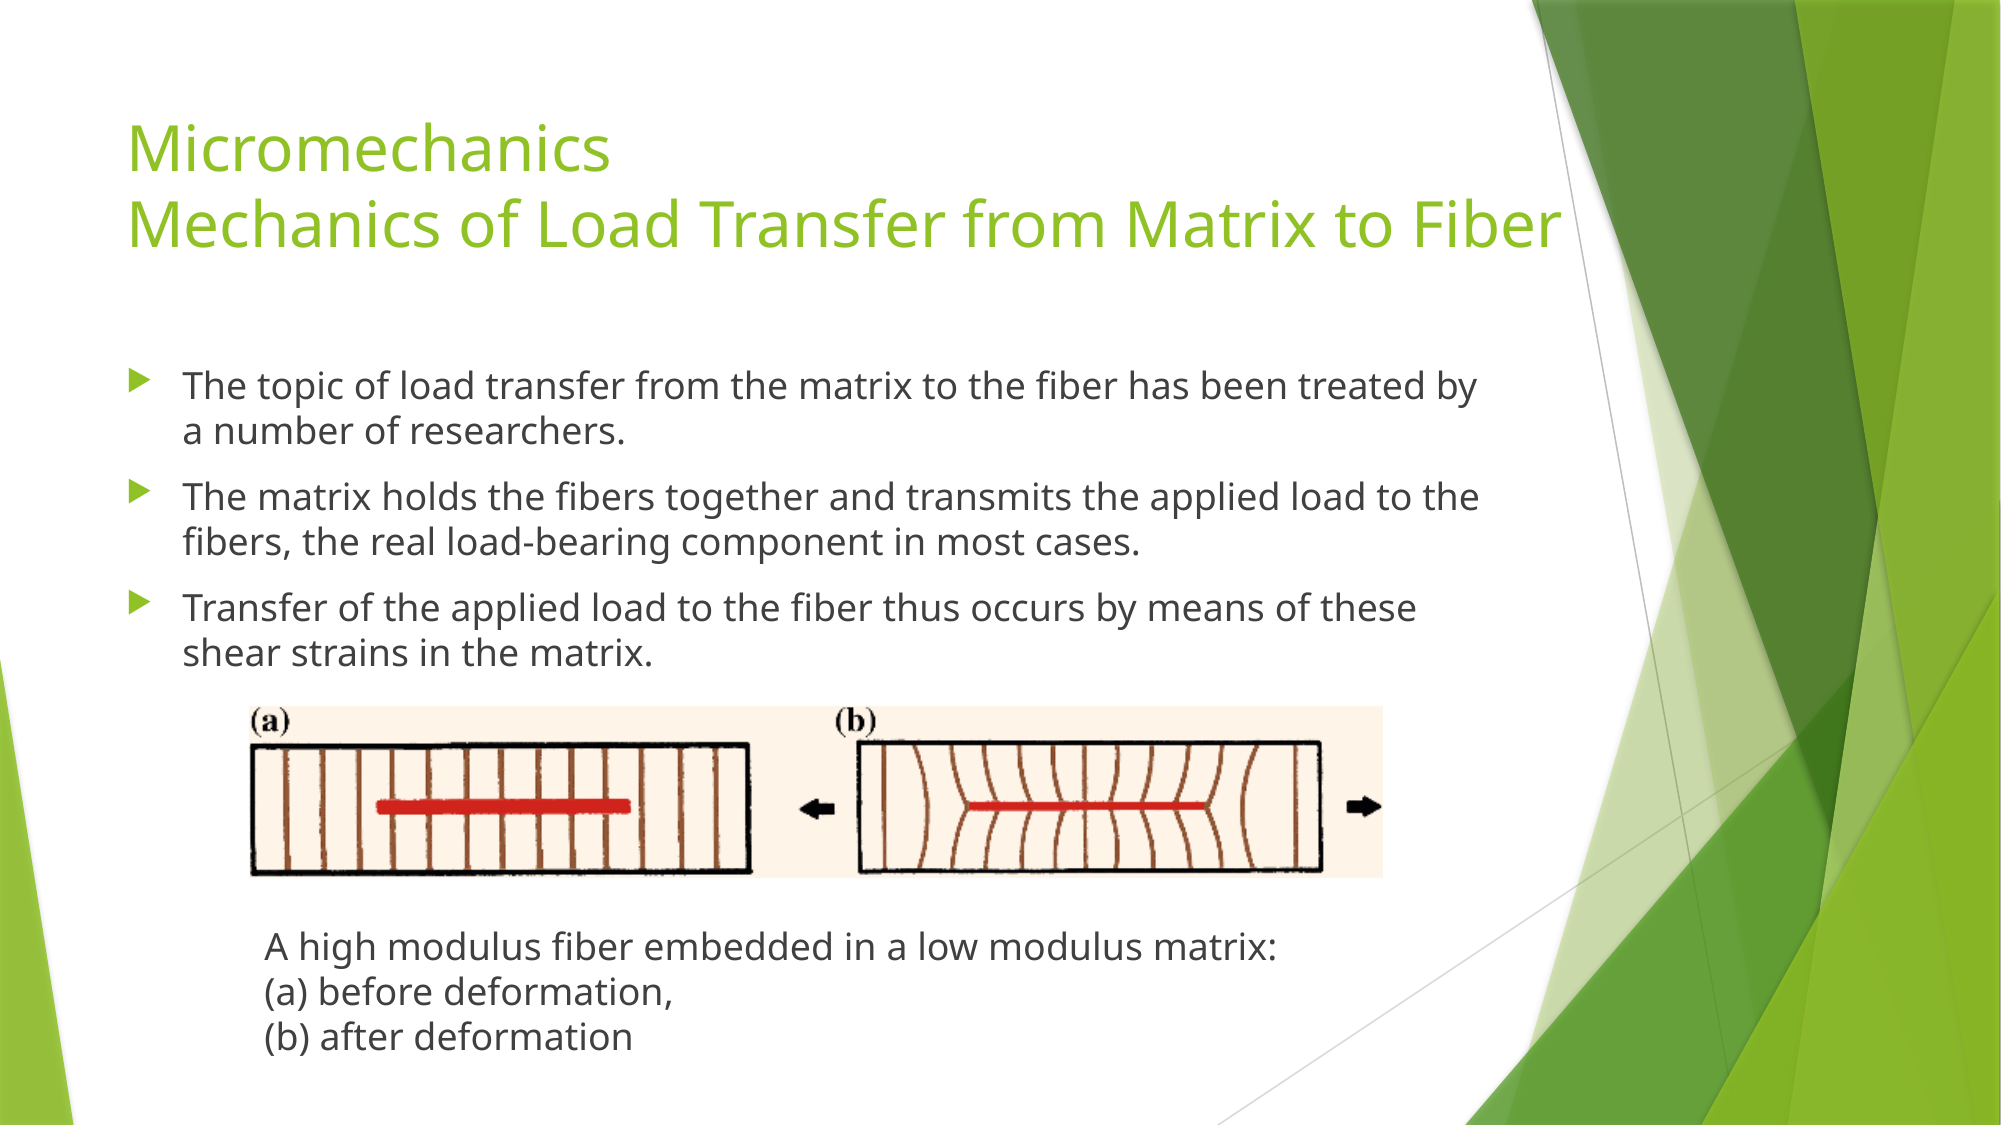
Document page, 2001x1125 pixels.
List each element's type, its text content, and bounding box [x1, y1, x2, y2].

picture [249, 705, 1384, 878]
title Micromechanics Mechanics of Load Transfer from Matrix to Fiber [111, 99, 1592, 317]
text_box A high modulus fiber embedded in a low modulus matrix: (a) before deformation, (b) after deformation [249, 915, 1383, 1065]
list The topic of load transfer from the matrix to the fiber has been treated by a number of researchers. The matrix holds the fibers together and transmits the applied load to the fibers, the real load-bearing component in most cases. Transfer of the applied load to the fiber thus occurs by means of these shear strains in the matrix. [111, 354, 1522, 992]
